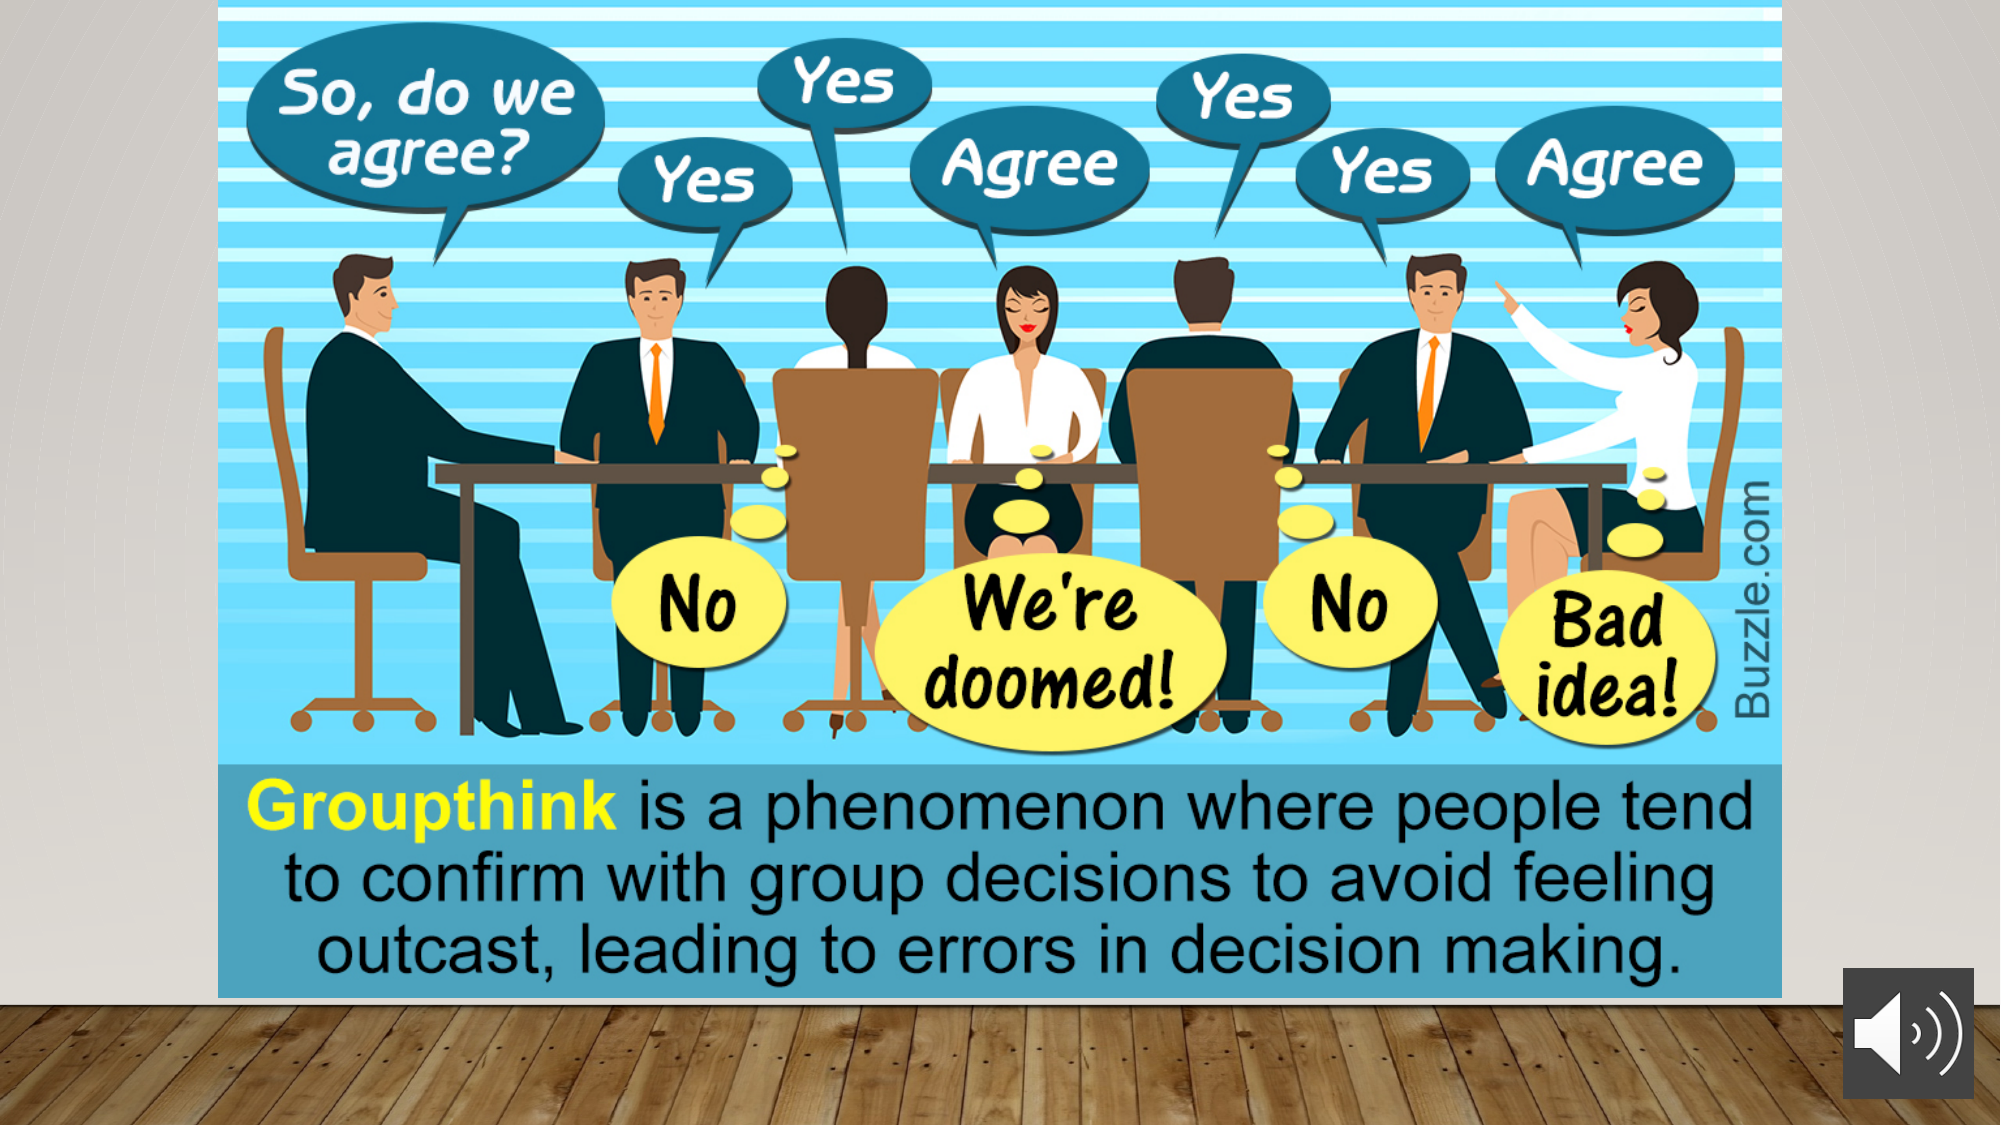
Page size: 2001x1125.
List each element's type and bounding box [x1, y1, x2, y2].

picture [218, 0, 1782, 998]
picture [0, 966, 2000, 1125]
